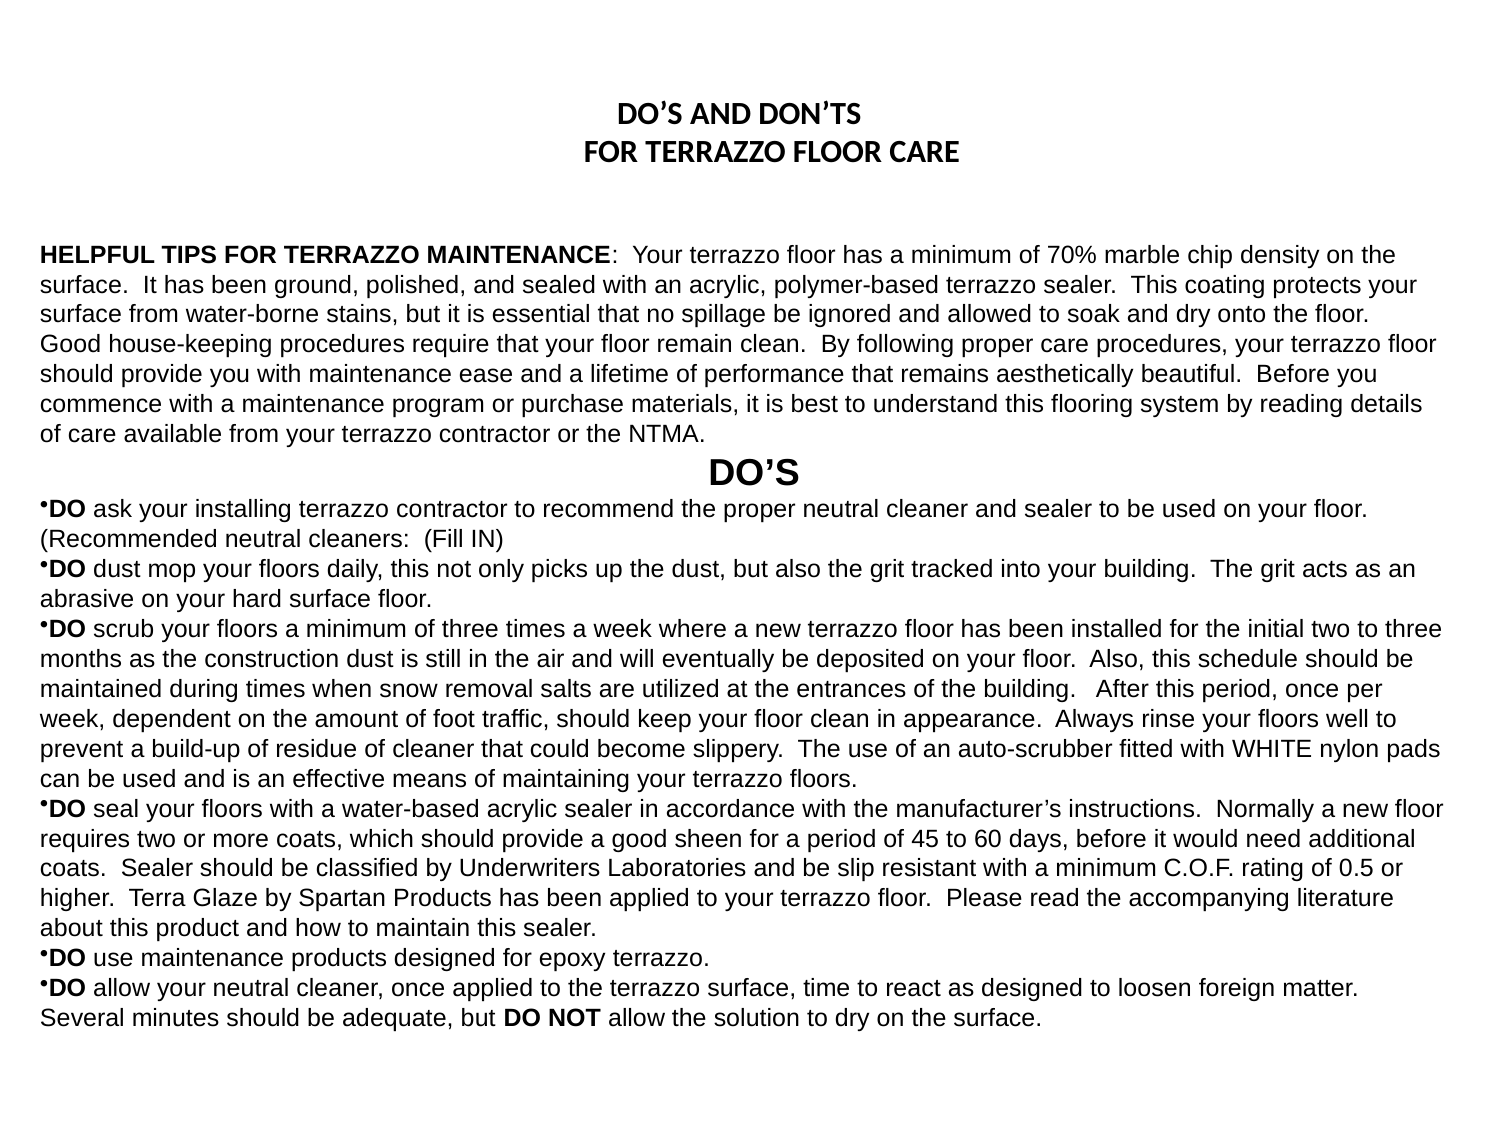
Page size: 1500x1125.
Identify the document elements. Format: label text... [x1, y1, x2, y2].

text_box HELPFUL TIPS FOR TERRAZZO MAINTENANCE: Your terrazzo floor has a minimum of 70% marble chip density on the surface. It has been ground, polished, and sealed with an acrylic, polymer-based terrazzo sealer. This coating protects your surface from water-borne stains, but it is essential that no spillage be ignored and allowed to soak and dry onto the floor. Good house-keeping procedures require that your floor remain clean. By following proper care procedures, your terrazzo floor should provide you with maintenance ease and a lifetime of performance that remains aesthetically beautiful. Before you commence with a maintenance program or purchase materials, it is best to understand this flooring system by reading details of care available from your terrazzo contractor or the NTMA. DO’S DO ask your installing terrazzo contractor to recommend the proper neutral cleaner and sealer to be used on your floor. (Recommended neutral cleaners: (Fill IN) DO dust mop your floors daily, this not only picks up the dust, but also the grit tracked into your building. The grit acts as an abrasive on your hard surface floor. DO scrub your floors a minimum of three times a week where a new terrazzo floor has been installed for the initial two to three months as the construction dust is still in the air and will eventually be deposited on your floor. Also, this schedule should be maintained during times when snow removal salts are utilized at the entrances of the building. After this period, once per week, dependent on the amount of foot traffic, should keep your floor clean in appearance. Always rinse your floors well to prevent a build-up of residue of cleaner that could become slippery. The use of an auto-scrubber fitted with WHITE nylon pads can be used and is an effective means of maintaining your terrazzo floors. DO seal your floors with a water-based acrylic sealer in accordance with the manufacturer’s instructions. Normally a new floor requires two or more coats, which should provide a good sheen for a period of 45 to 60 days, before it would need additional coats. Sealer should be classified by Underwriters Laboratories and be slip resistant with a minimum C.O.F. rating of 0.5 or higher. Terra Glaze by Spartan Products has been applied to your terrazzo floor. Please read the accompanying literature about this product and how to maintain this sealer. DO use maintenance products designed for epoxy terrazzo. DO allow your neutral cleaner, once applied to the terrazzo surface, time to react as designed to loosen foreign matter. Several minutes should be adequate, but DO NOT allow the solution to dry on the surface. [24, 230, 1463, 1040]
title DO’S AND DON’TS FOR TERRAZZO FLOOR CARE [75, 45, 1425, 230]
